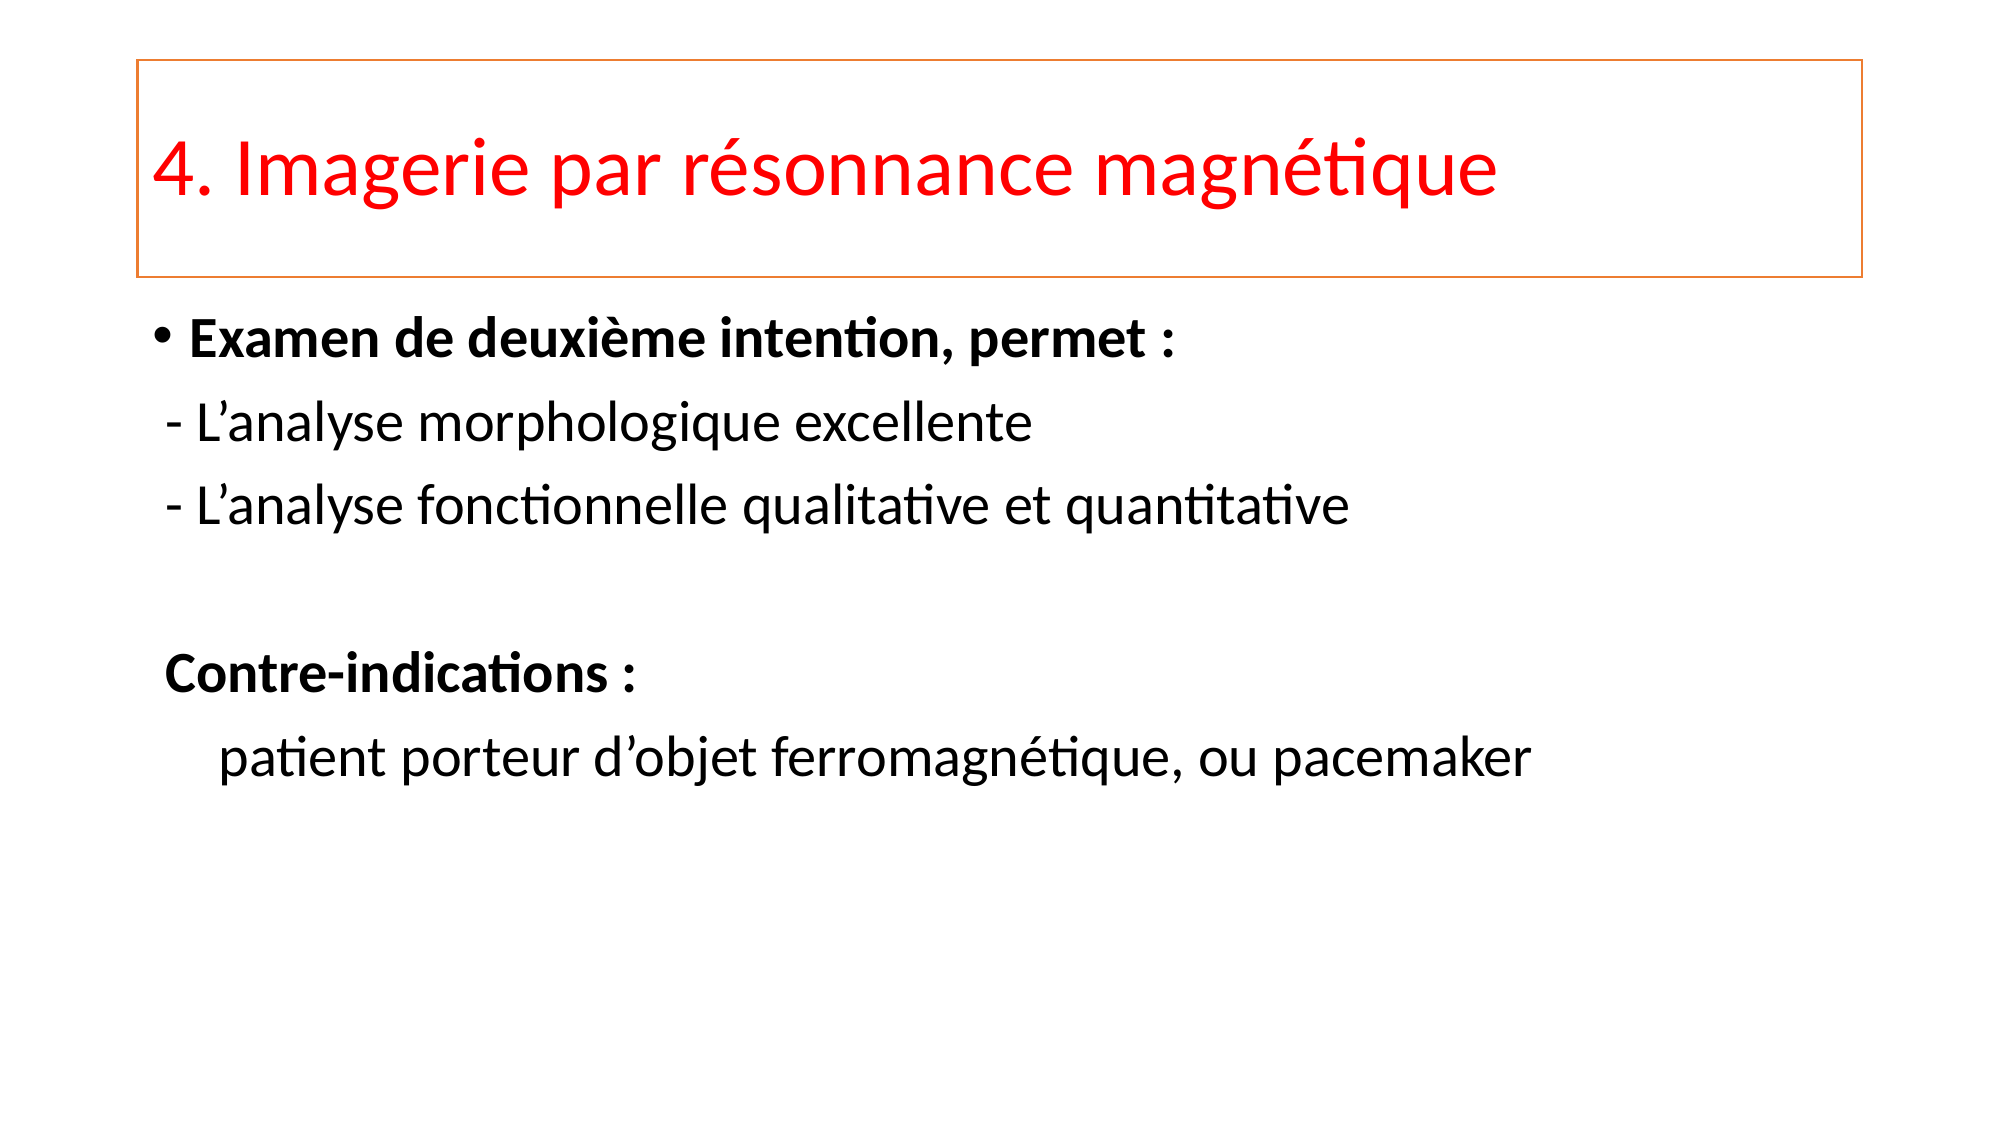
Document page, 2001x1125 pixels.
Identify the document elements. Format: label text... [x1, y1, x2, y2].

list Examen de deuxième intention, permet : - L’analyse morphologique excellente - L’analyse fonctionnelle qualitative et quantitative Contre-indications : patient porteur d’objet ferromagnétique, ou pacemaker [137, 299, 1863, 1014]
title 4. Imagerie par résonnance magnétique [136, 59, 1863, 278]
